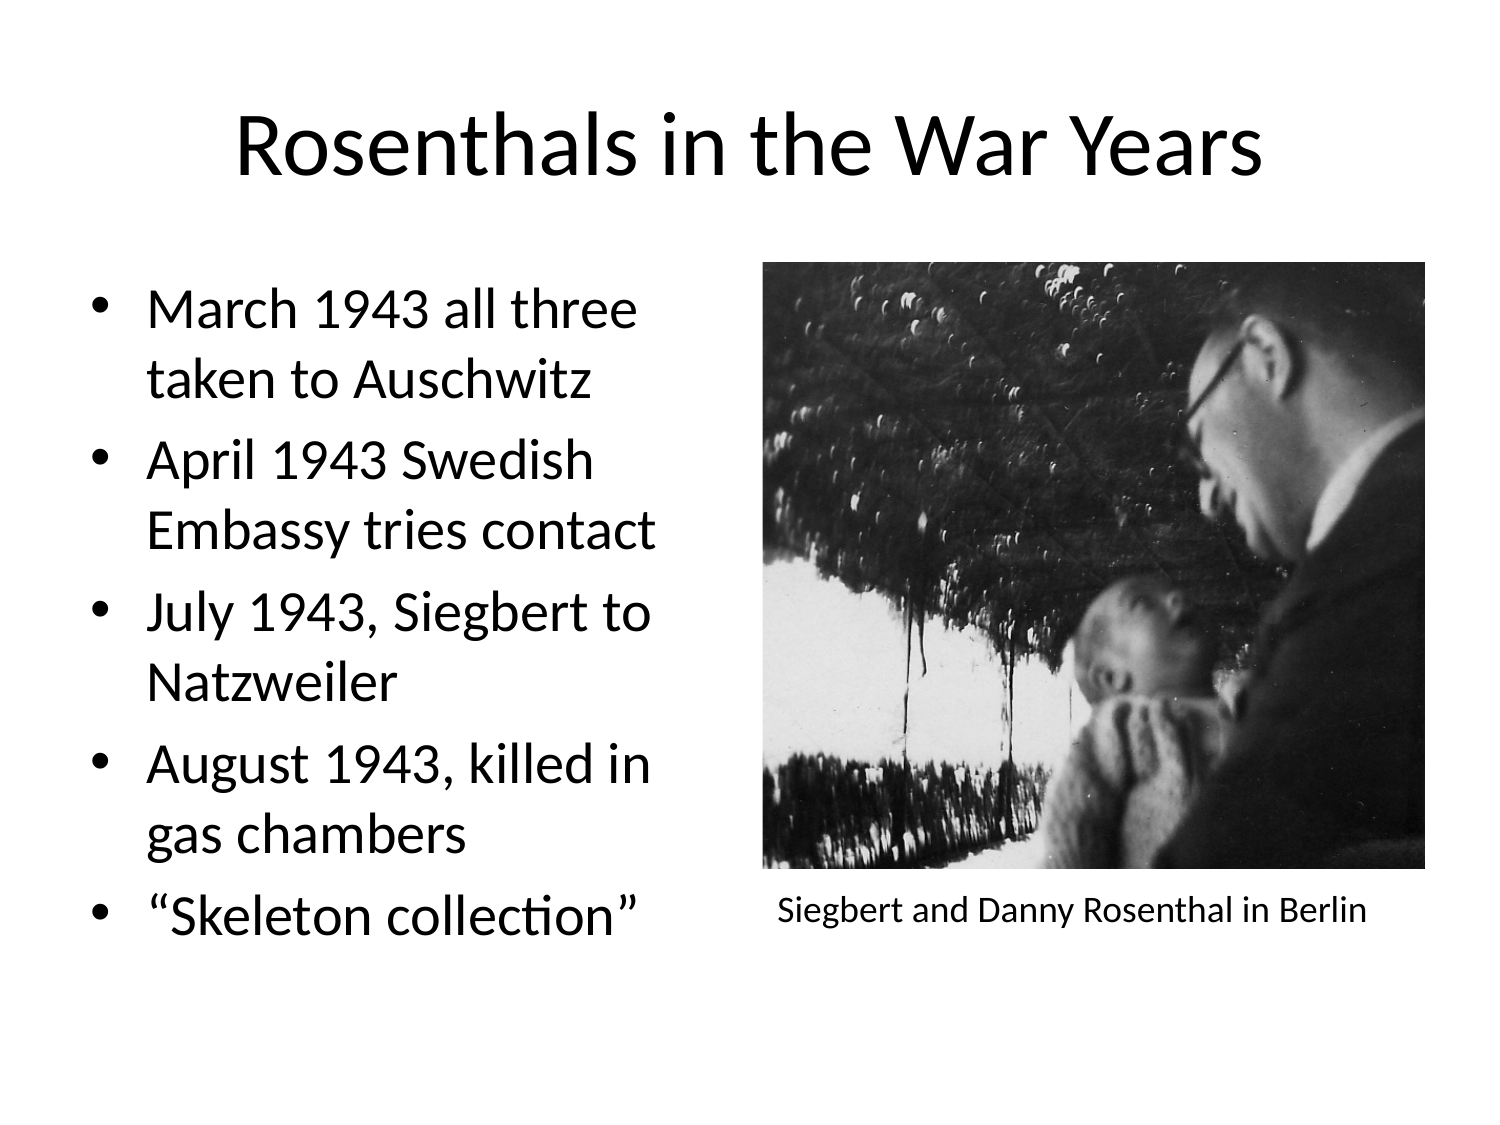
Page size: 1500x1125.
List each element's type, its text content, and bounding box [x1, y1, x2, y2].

text_box Siegbert and Danny Rosenthal in Berlin [762, 878, 1425, 938]
list March 1943 all three taken to Auschwitz April 1943 Swedish Embassy tries contact July 1943, Siegbert to Natzweiler August 1943, killed in gas chambers “Skeleton collection” [75, 262, 738, 1005]
title Rosenthals in the War Years [75, 45, 1425, 233]
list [762, 262, 1426, 870]
